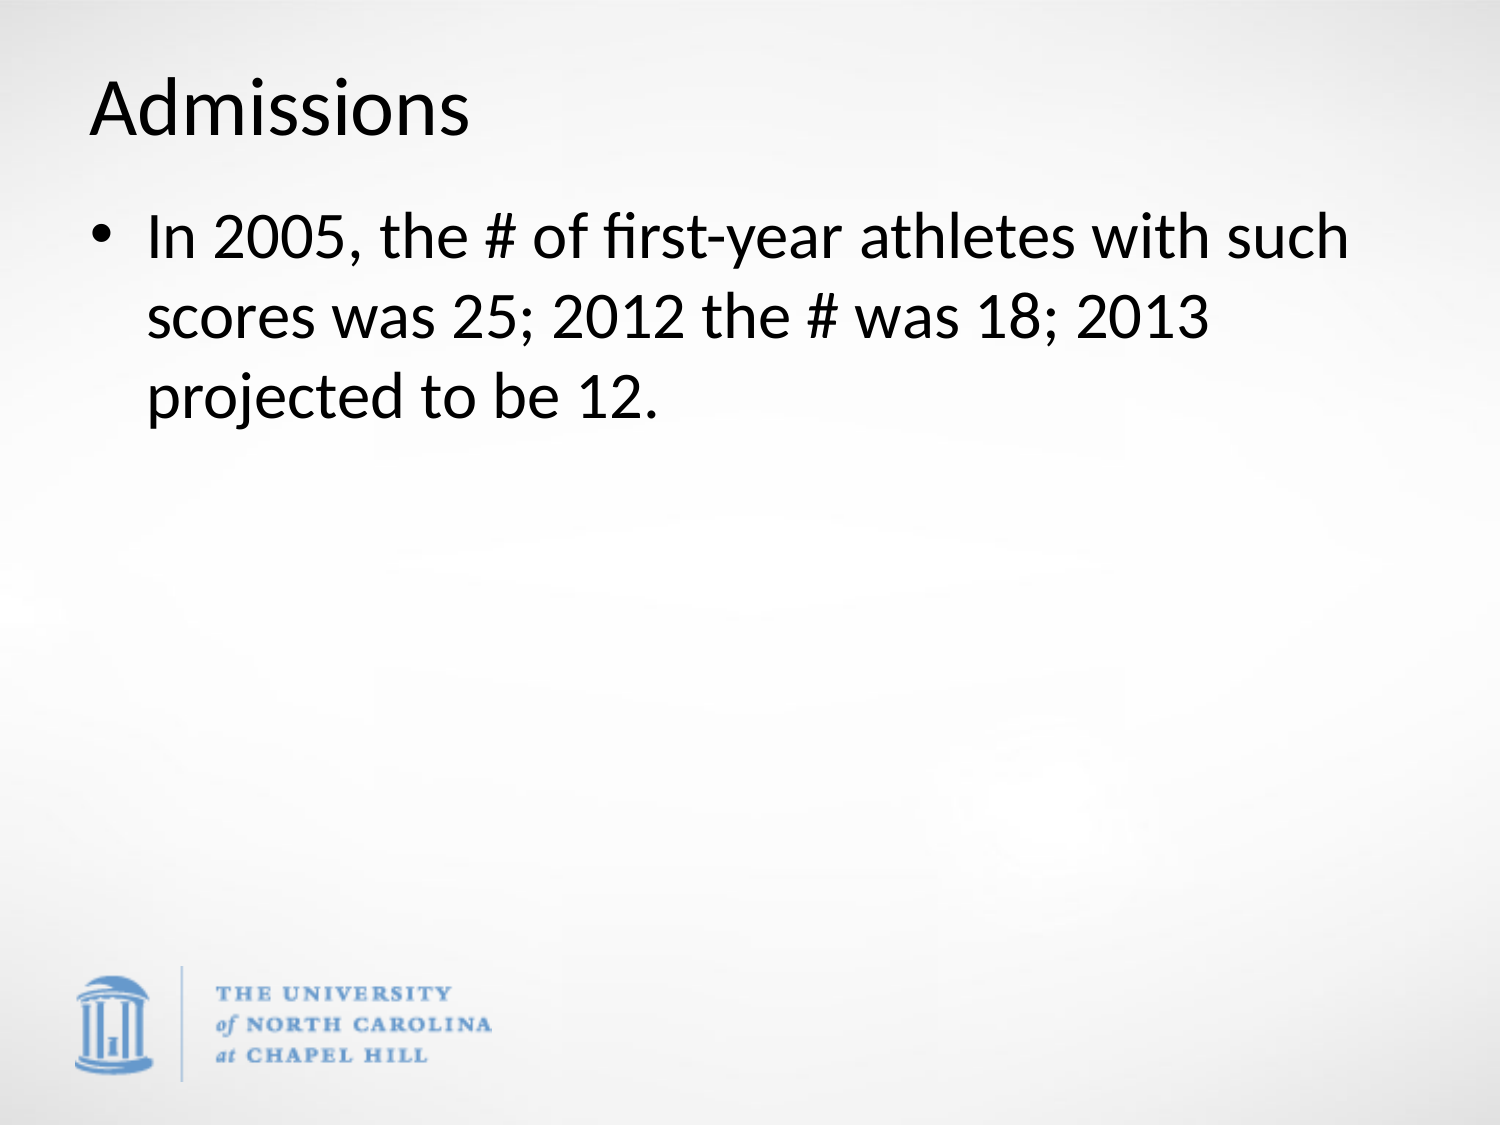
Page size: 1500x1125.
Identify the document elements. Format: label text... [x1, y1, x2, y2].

title Admissions [75, 45, 1425, 184]
list In 2005, the # of first-year athletes with such scores was 25; 2012 the # was 18; 2013 projected to be 12. [75, 184, 1425, 933]
picture [0, 0, 1500, 1125]
